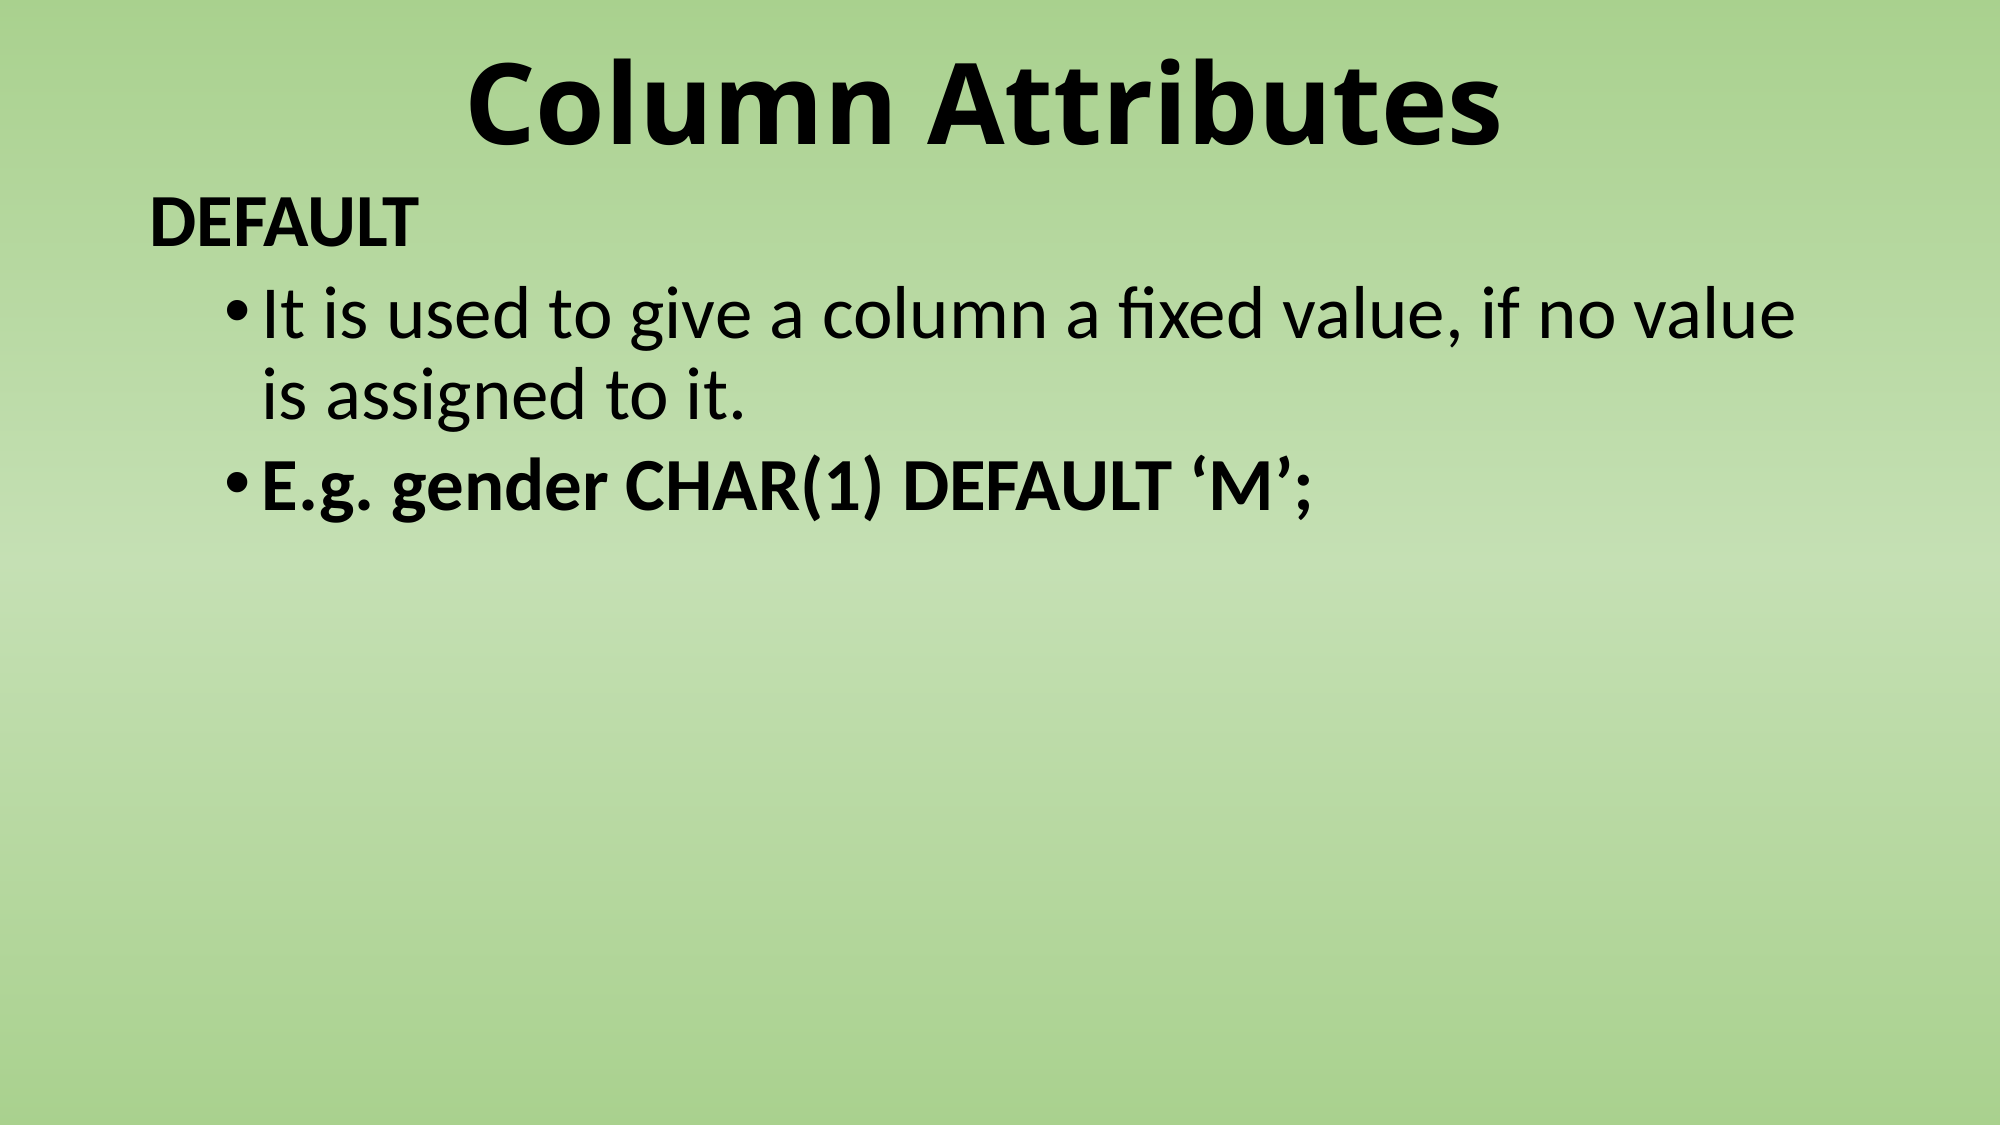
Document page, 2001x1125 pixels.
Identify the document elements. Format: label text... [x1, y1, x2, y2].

title Column Attributes [121, 0, 1847, 218]
list DEFAULT It is used to give a column a fixed value, if no value is assigned to it. E.g. gender CHAR(1) DEFAULT ‘M’; [134, 174, 1860, 1089]
